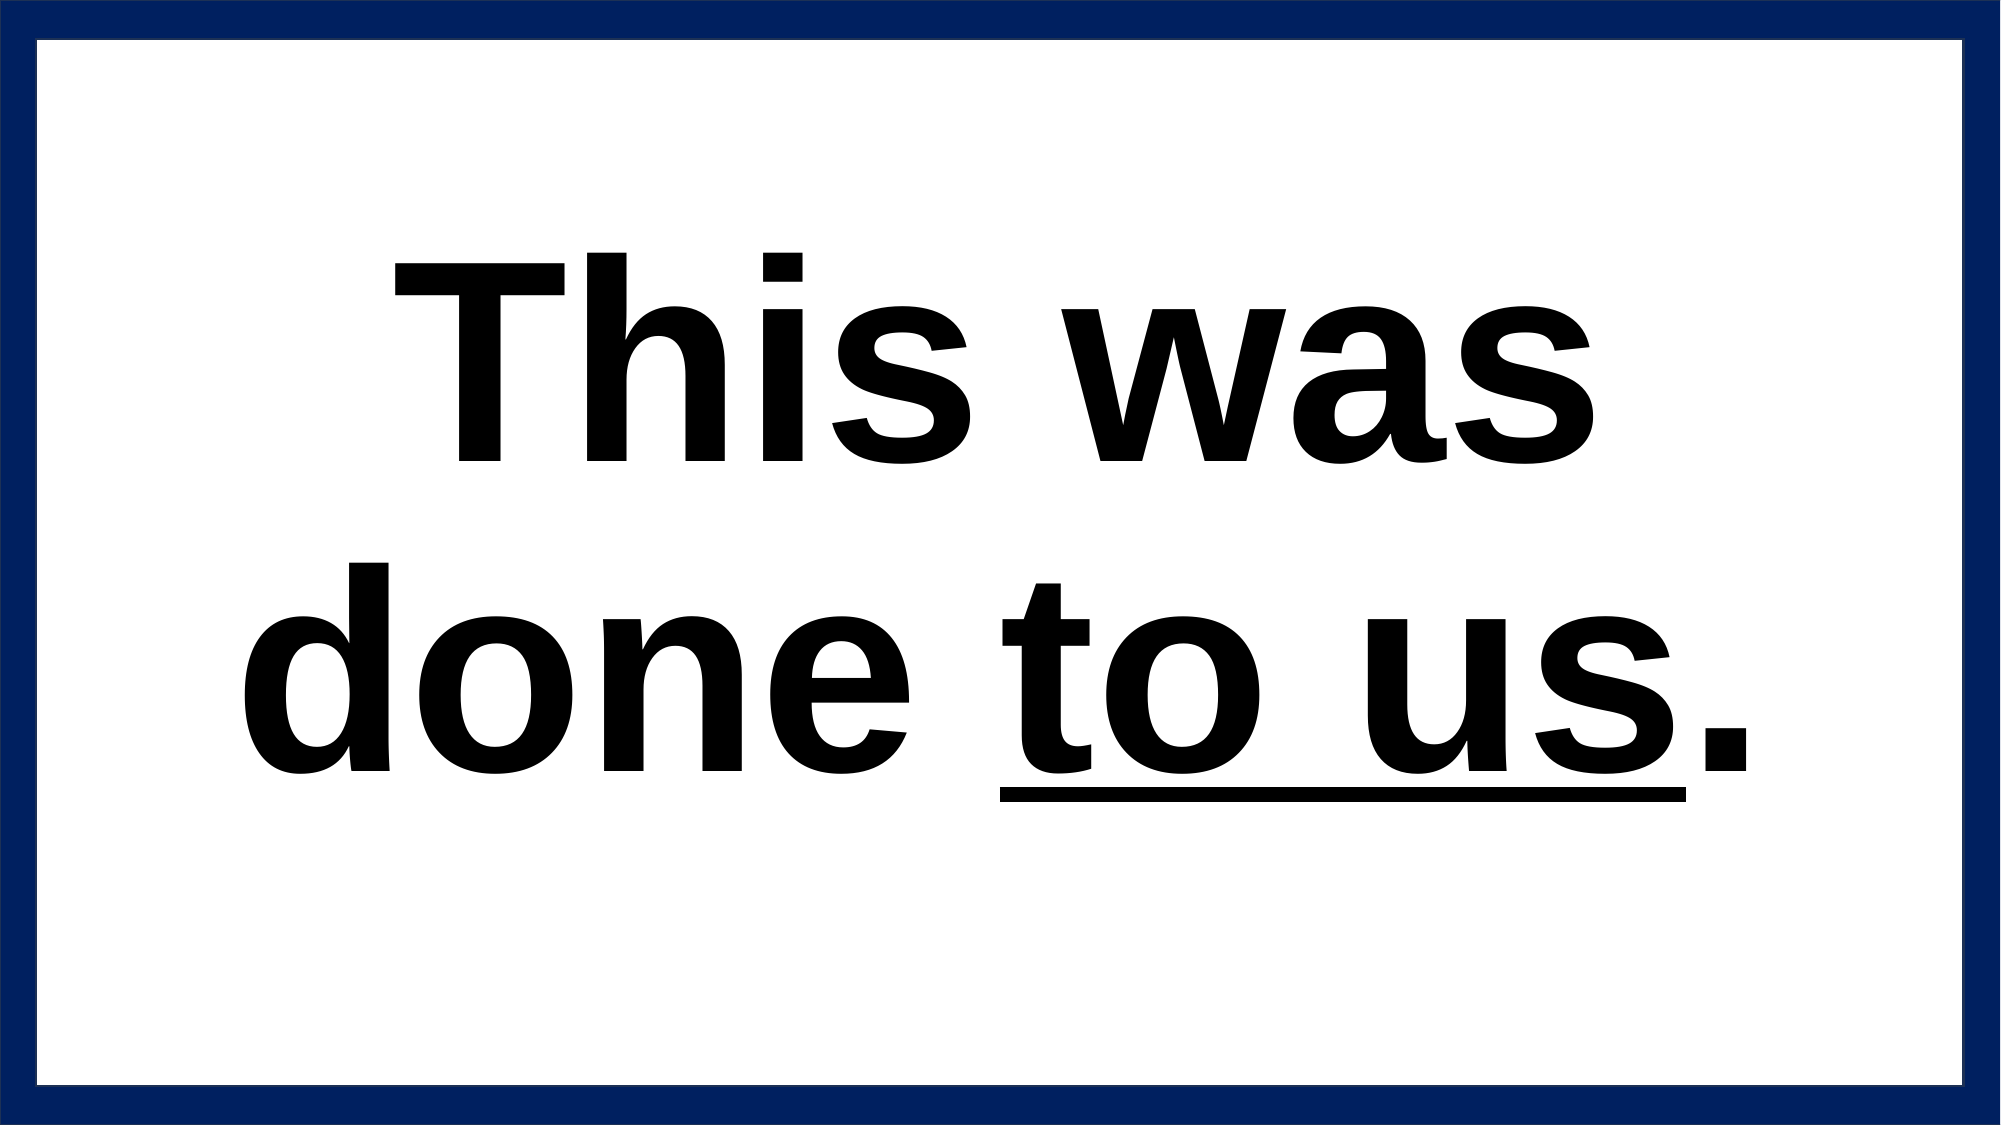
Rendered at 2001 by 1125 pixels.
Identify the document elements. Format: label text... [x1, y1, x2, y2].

title This was done to us. [137, 205, 1863, 920]
